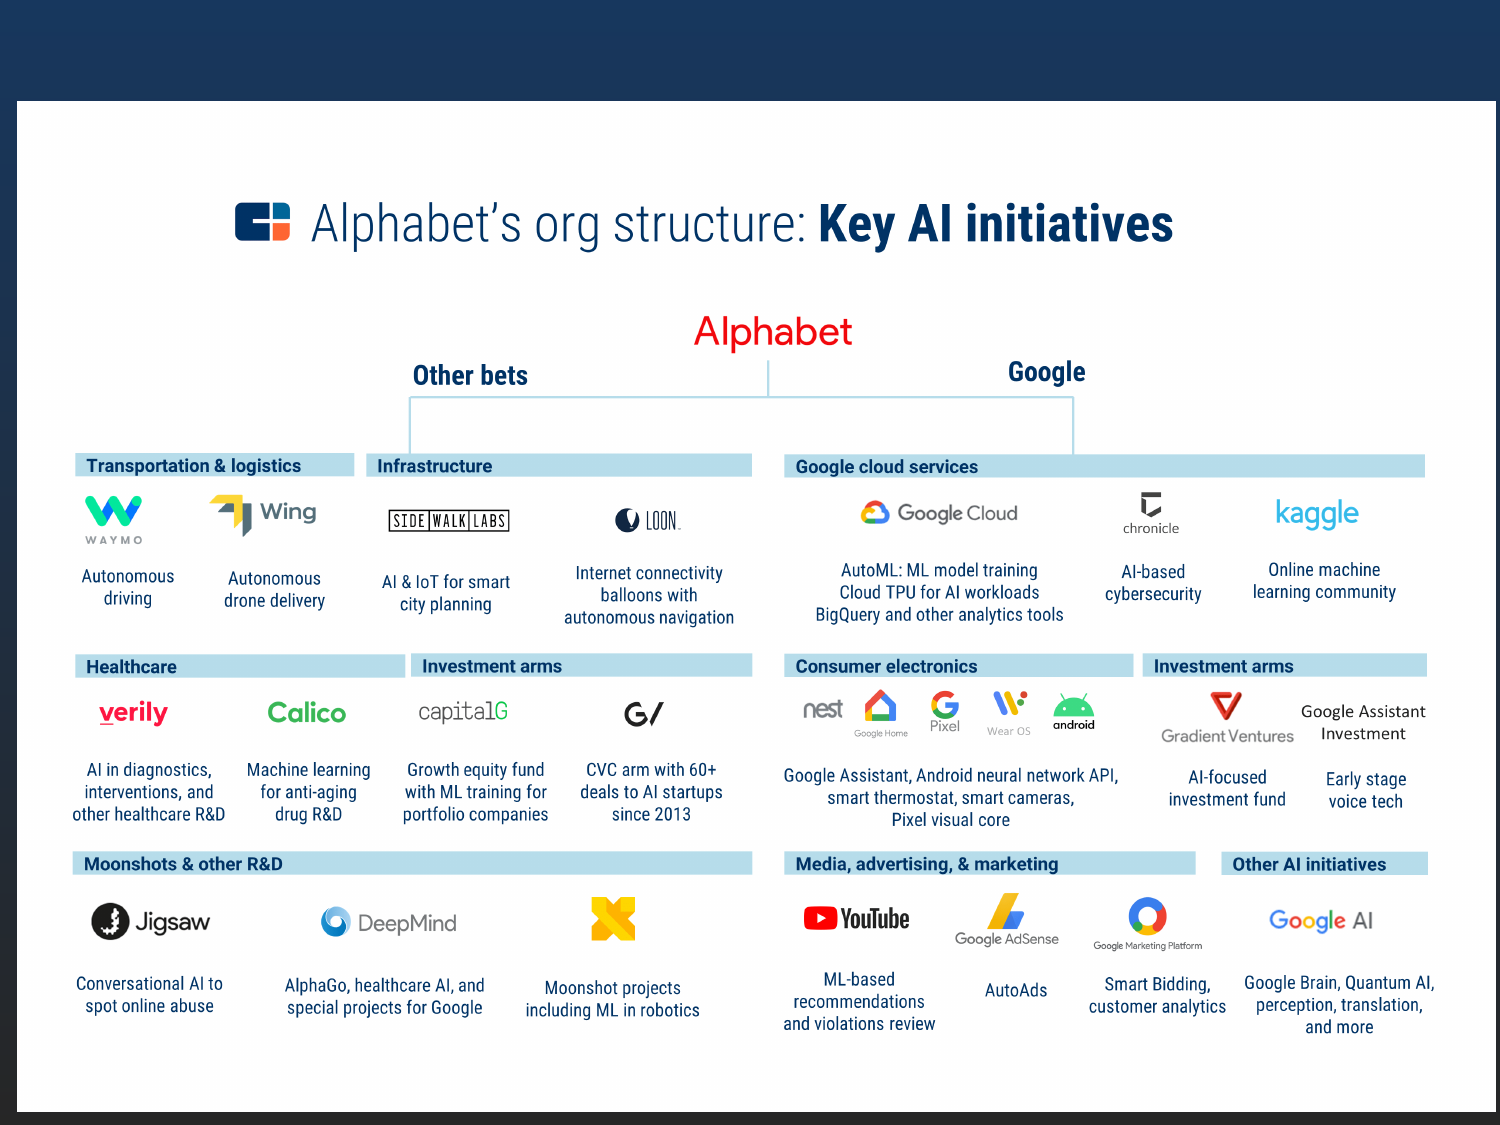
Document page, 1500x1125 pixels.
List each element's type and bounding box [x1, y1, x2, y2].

picture [17, 101, 1496, 1112]
